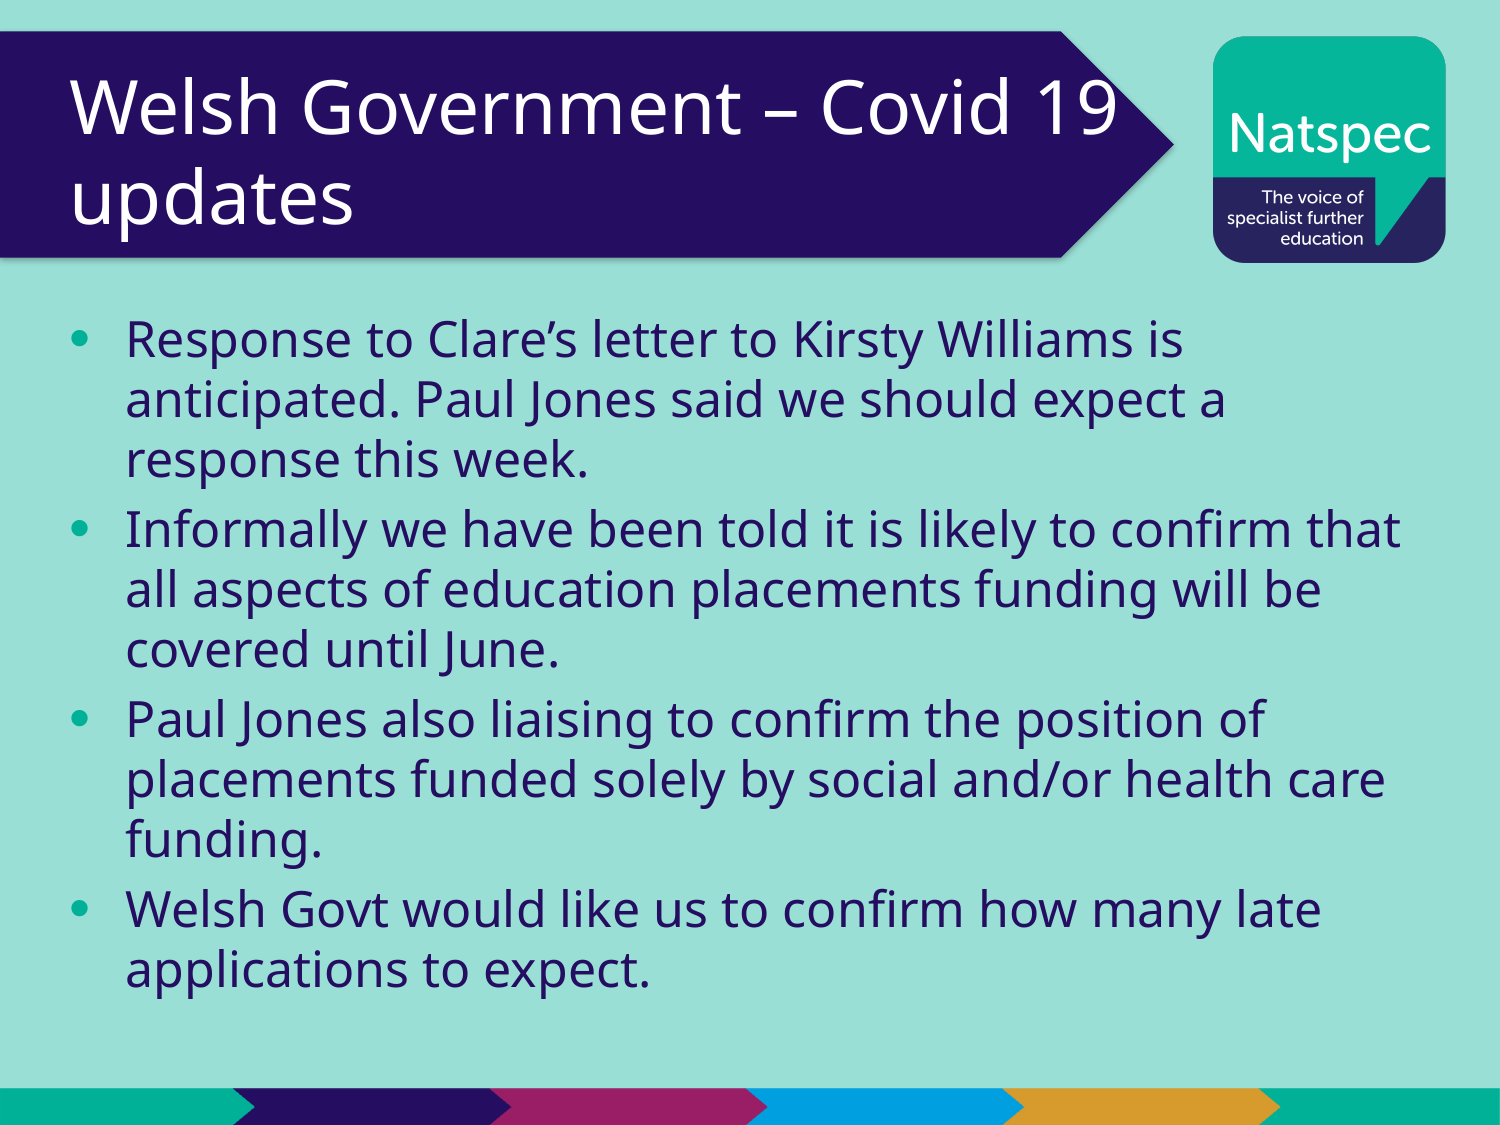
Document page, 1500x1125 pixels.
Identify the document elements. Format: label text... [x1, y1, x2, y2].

title Welsh Government – Covid 19 updates [54, 59, 1174, 240]
list Response to Clare’s letter to Kirsty Williams is anticipated. Paul Jones said we should expect a response this week. Informally we have been told it is likely to confirm that all aspects of education placements funding will be covered until June. Paul Jones also liaising to confirm the position of placements funded solely by social and/or health care funding. Welsh Govt would like us to confirm how many late applications to expect. [54, 299, 1446, 1014]
picture [1004, 1088, 1500, 1125]
picture [0, 1088, 766, 1125]
picture [1213, 36, 1446, 263]
